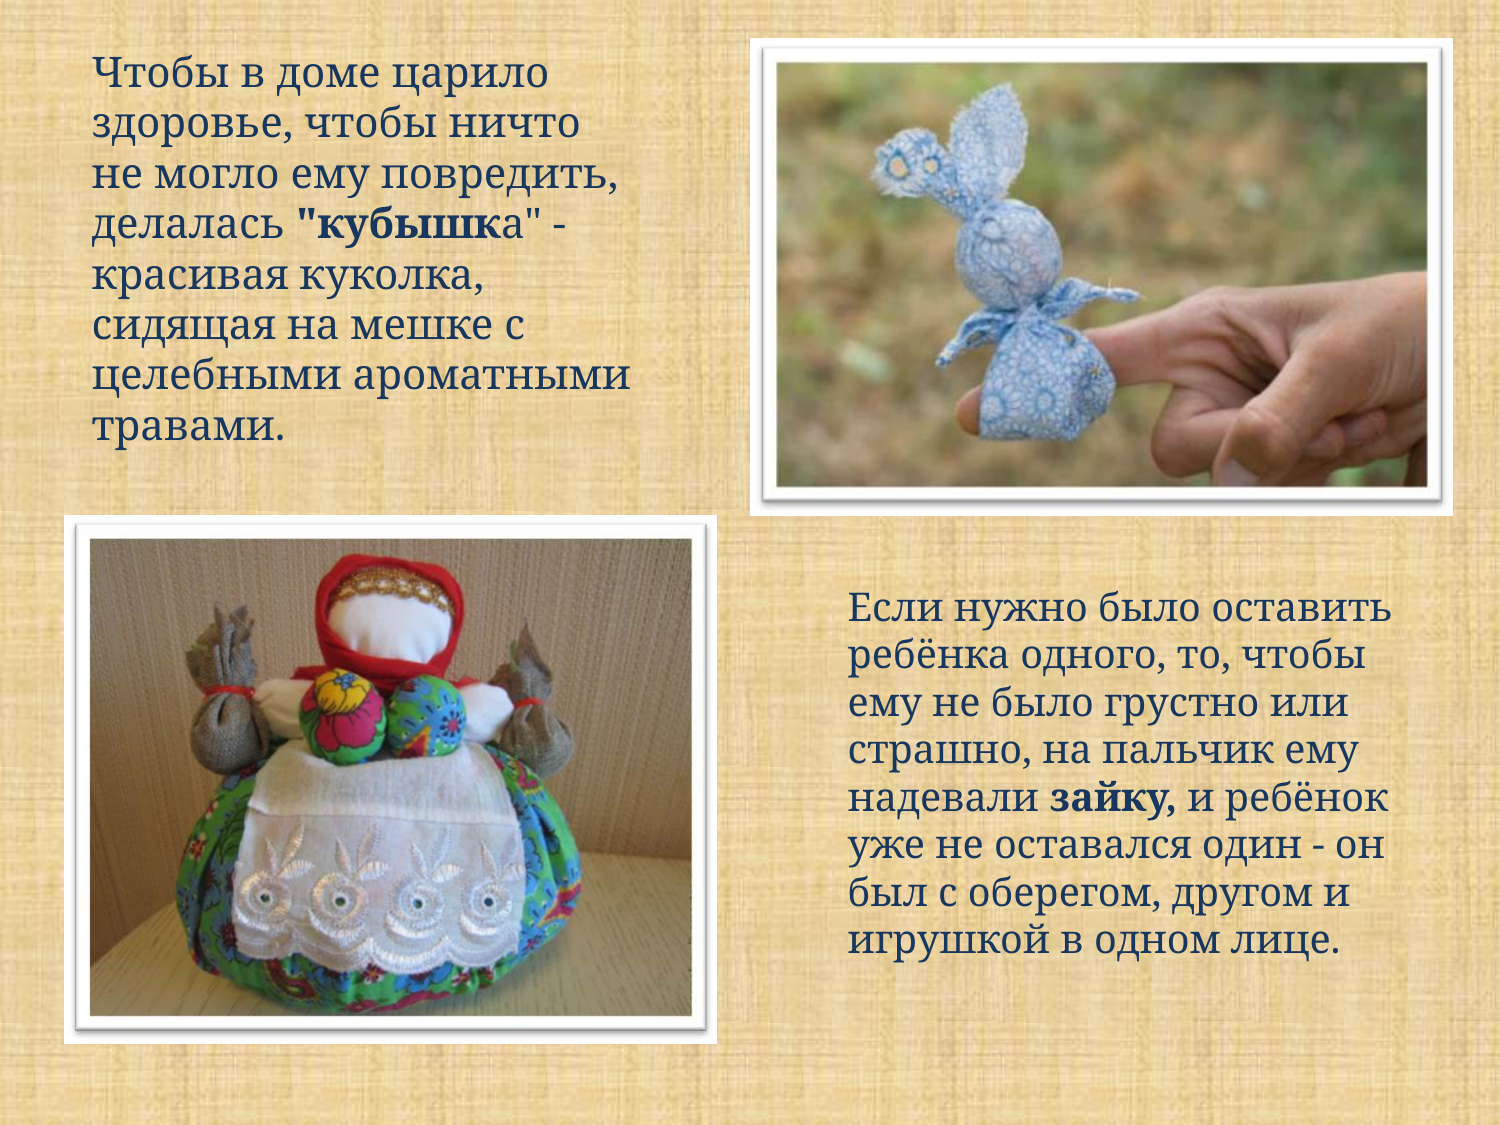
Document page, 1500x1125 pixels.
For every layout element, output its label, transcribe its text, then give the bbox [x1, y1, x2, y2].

picture [749, 38, 1453, 516]
list Если нужно было оставить ребёнка одного, то, чтобы ему не было грустно или страшно, на пальчик ему надевали зайку, и ребёнок уже не оставался один - он был с оберегом, другом и игрушкой в одном лице. [832, 574, 1425, 979]
list Чтобы в доме царило здоровье, чтобы ничто не могло ему повредить, делалась "кубышка" - красивая куколка, сидящая на мешке с целебными ароматными травами. [76, 30, 656, 457]
picture [64, 514, 718, 1044]
